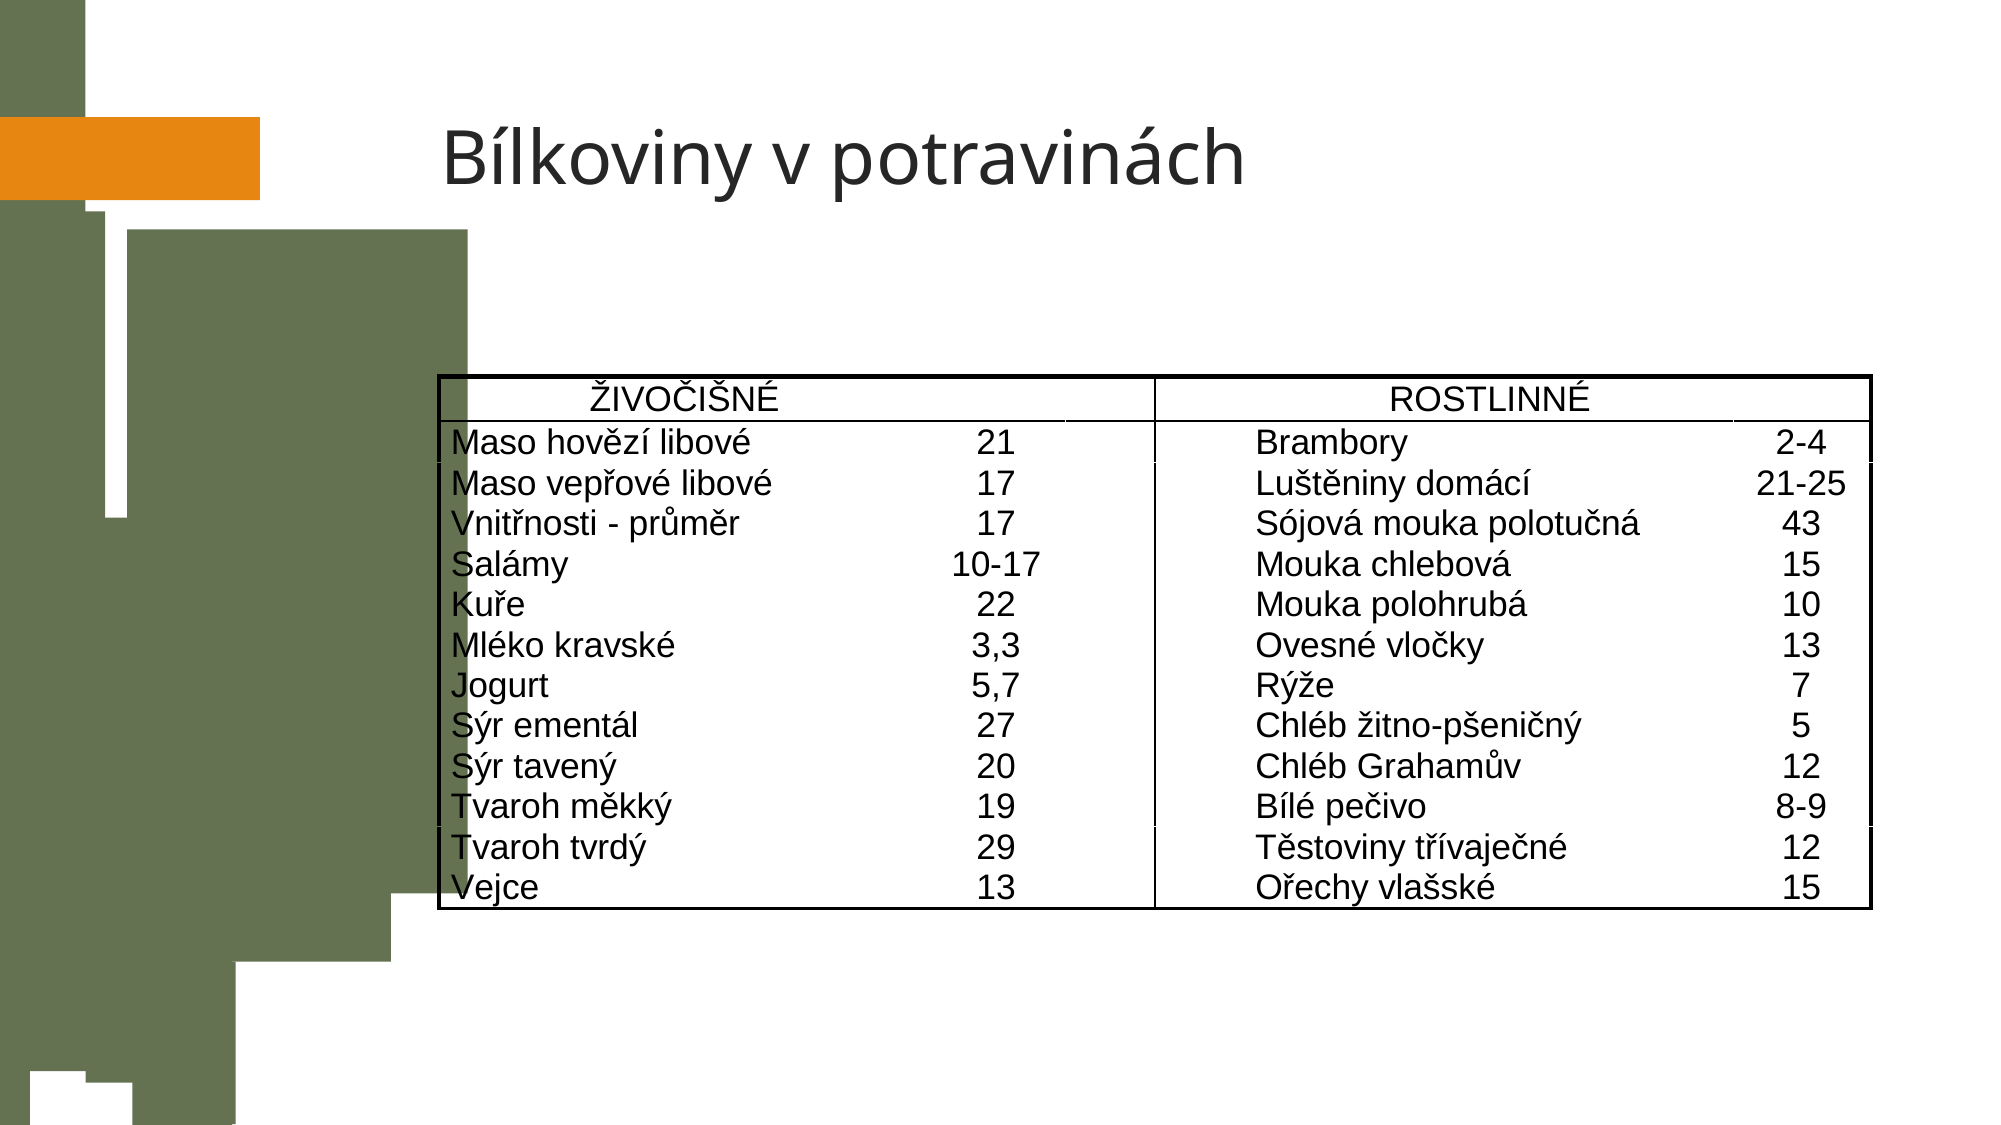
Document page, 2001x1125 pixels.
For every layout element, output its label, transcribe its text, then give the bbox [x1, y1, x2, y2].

picture [425, 374, 1889, 950]
text_box Bílkoviny v potravinách [425, 102, 1888, 313]
